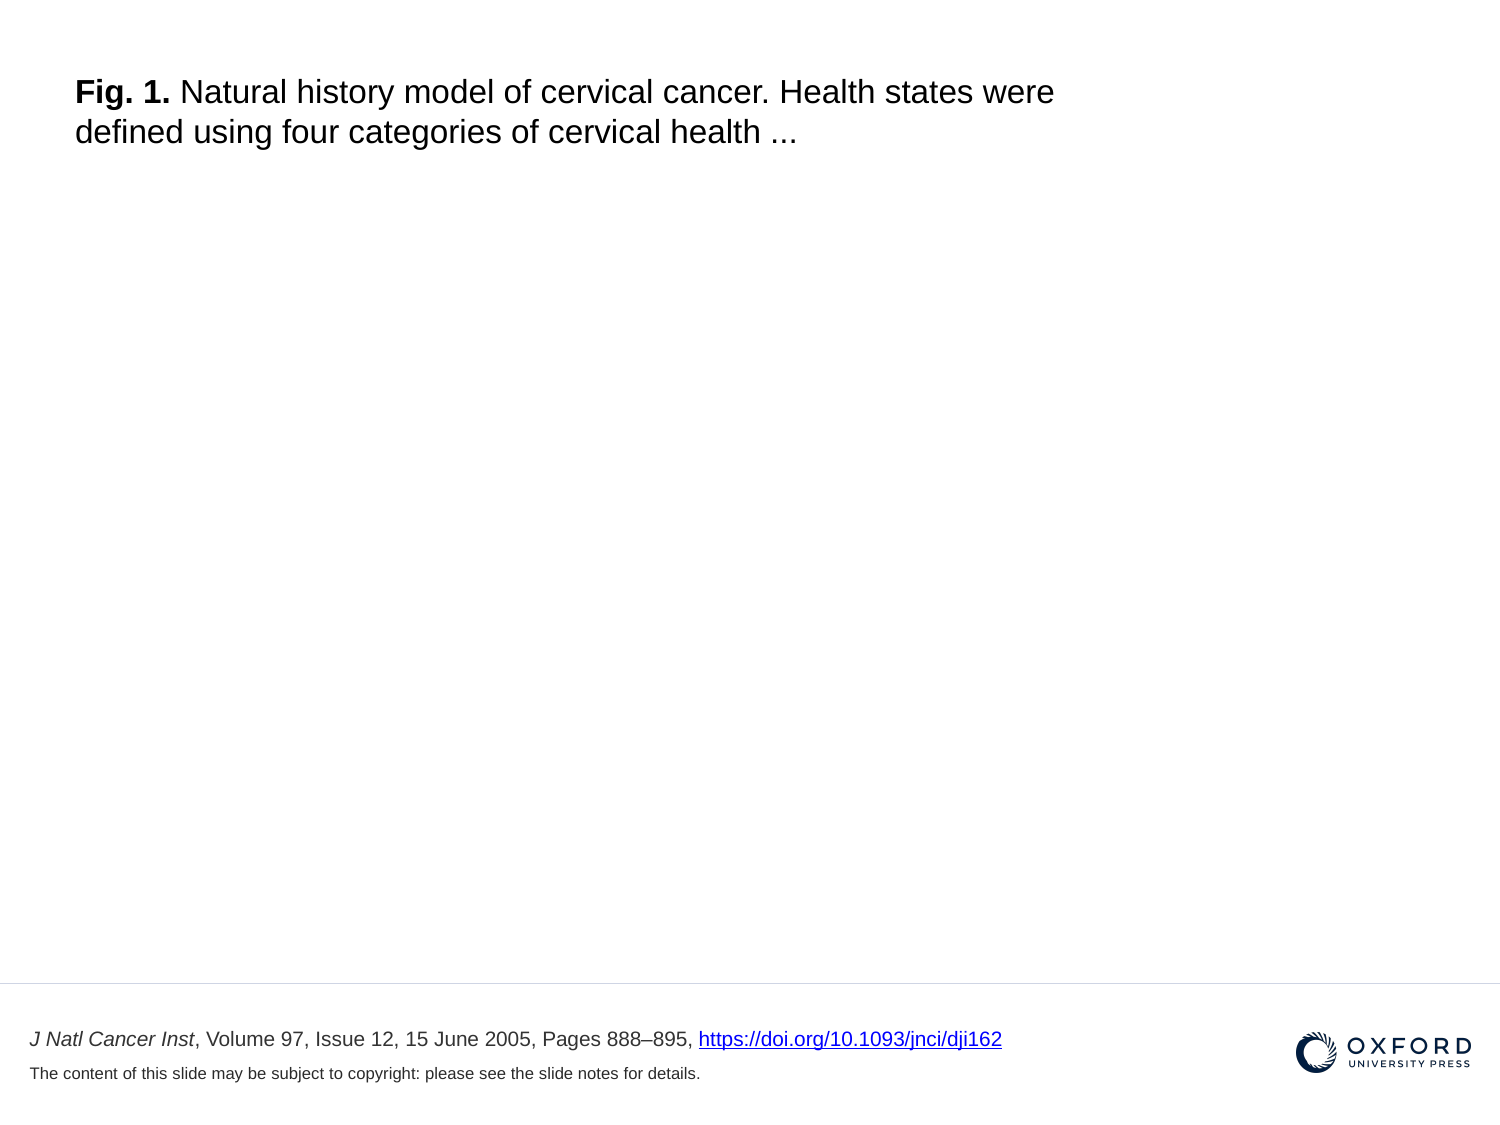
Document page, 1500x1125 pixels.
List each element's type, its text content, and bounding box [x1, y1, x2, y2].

picture [1296, 1032, 1471, 1073]
footer J Natl Cancer Inst, Volume 97, Issue 12, 15 June 2005, Pages 888–895, https://doi.org/10.1093/jnci/dji162 The content of this slide may be subject to copyright: please see the slide notes for details. [0, 983, 1260, 1125]
title Fig. 1. Natural history model of cervical cancer. Health states were defined using four categories of cervical health ... [75, 69, 1078, 171]
